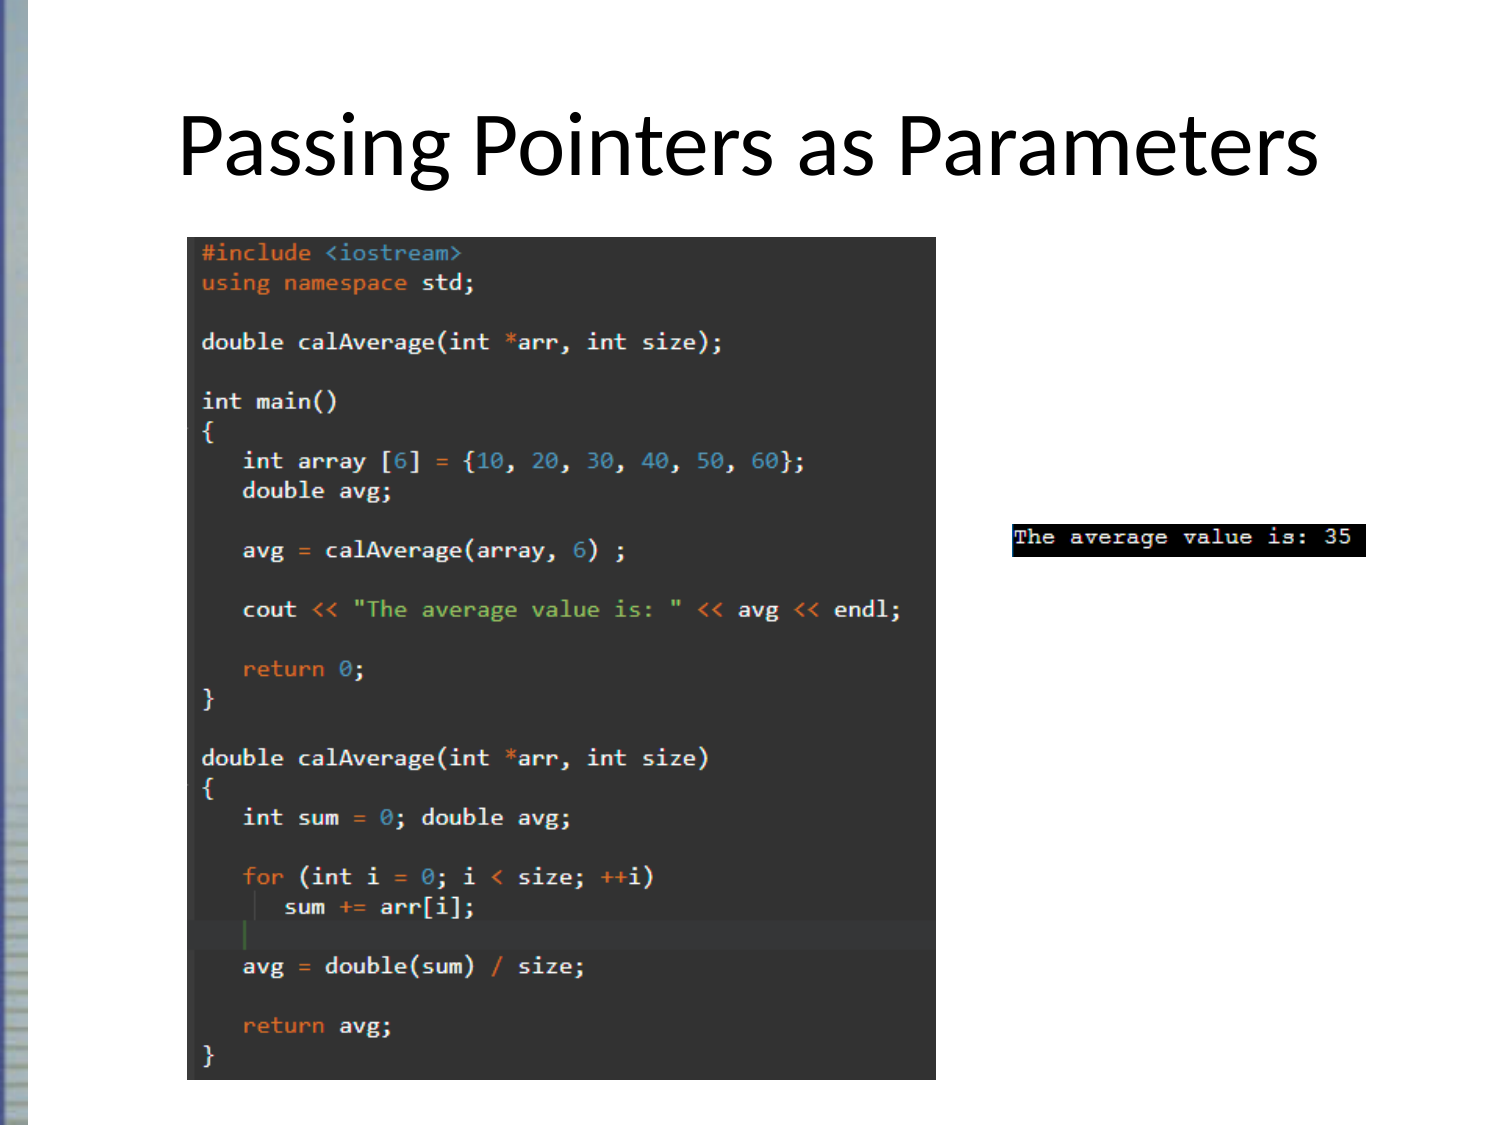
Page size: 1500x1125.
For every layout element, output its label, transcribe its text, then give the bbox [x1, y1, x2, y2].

picture [1012, 524, 1366, 557]
picture [0, 0, 28, 1125]
picture [187, 237, 937, 1080]
title Passing Pointers as Parameters [75, 45, 1425, 233]
